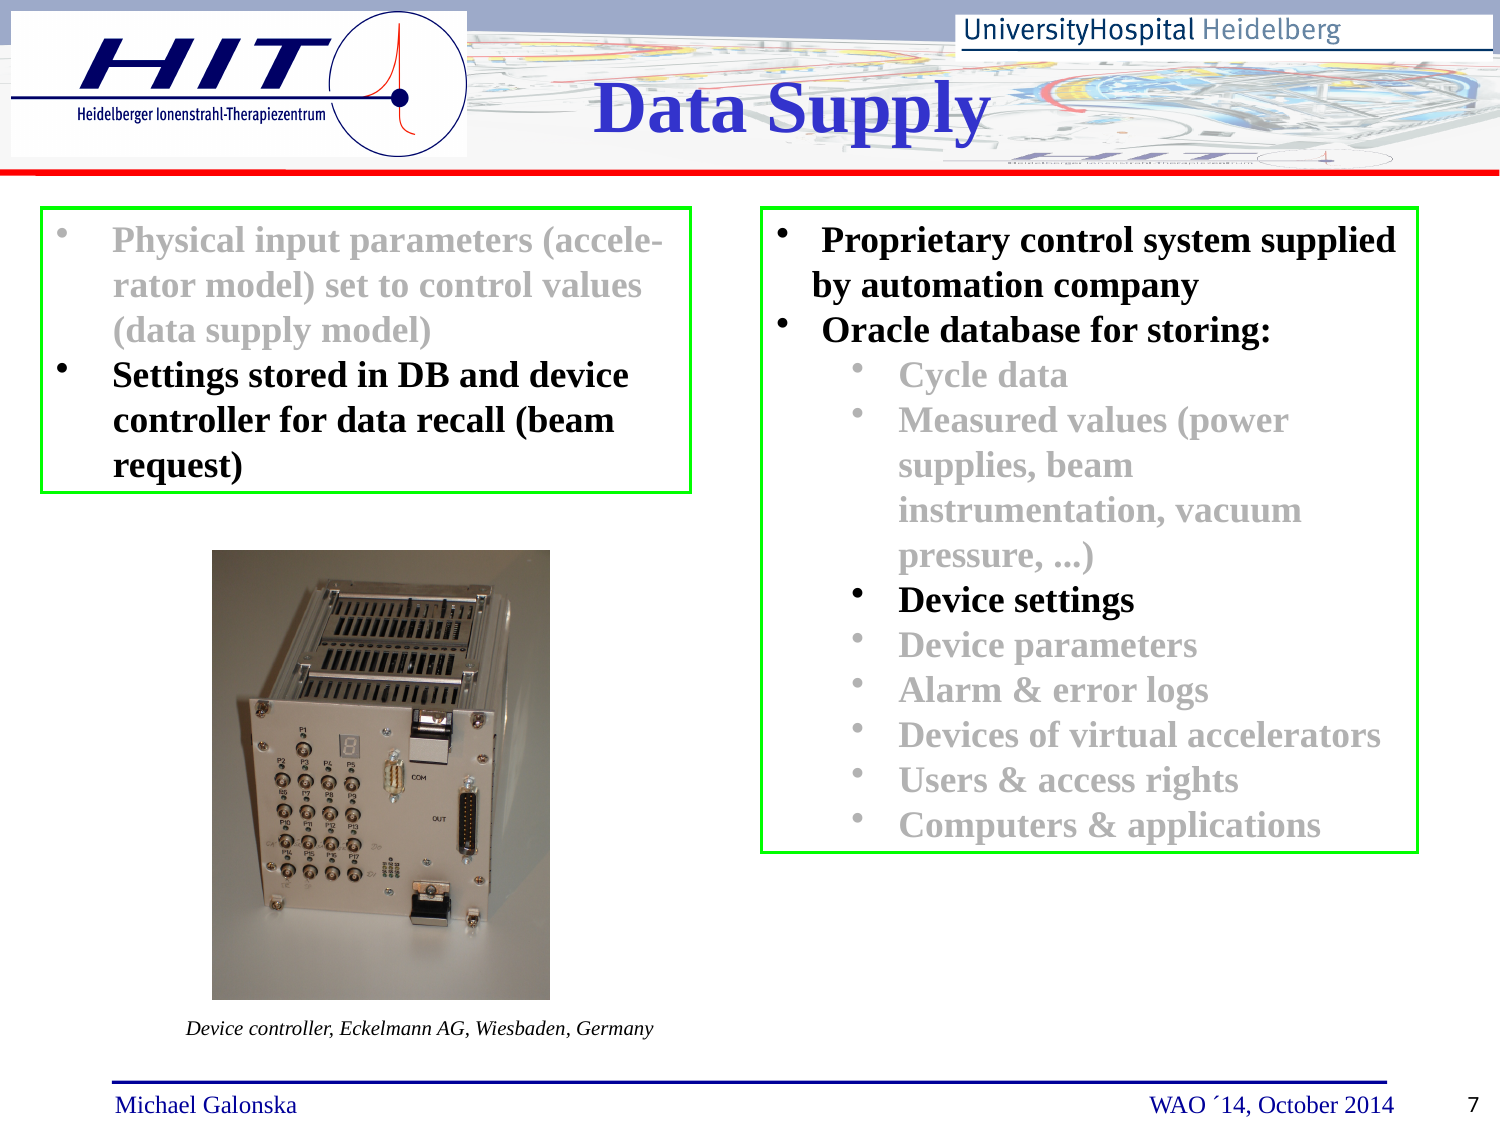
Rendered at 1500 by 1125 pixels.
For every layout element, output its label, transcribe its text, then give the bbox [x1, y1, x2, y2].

picture [211, 550, 550, 1000]
text_box Physical input parameters (accele- rator model) set to control values (data supply model) Settings stored in DB and device controller for data recall (beam request) [41, 207, 691, 493]
text_box Proprietary control system supplied by automation company Oracle database for storing: Cycle data Measured values (power supplies, beam instrumentation, vacuum pressure, ...) Device settings Device parameters Alarm & error logs Devices of virtual accelerators Users & access rights Computers & applications [761, 207, 1418, 853]
picture [0, 0, 1500, 169]
title Data Supply [112, 8, 1460, 197]
text_box 7 [1411, 1084, 1494, 1125]
text_box Device controller, Eckelmann AG, Wiesbaden, Germany [171, 1006, 738, 1047]
